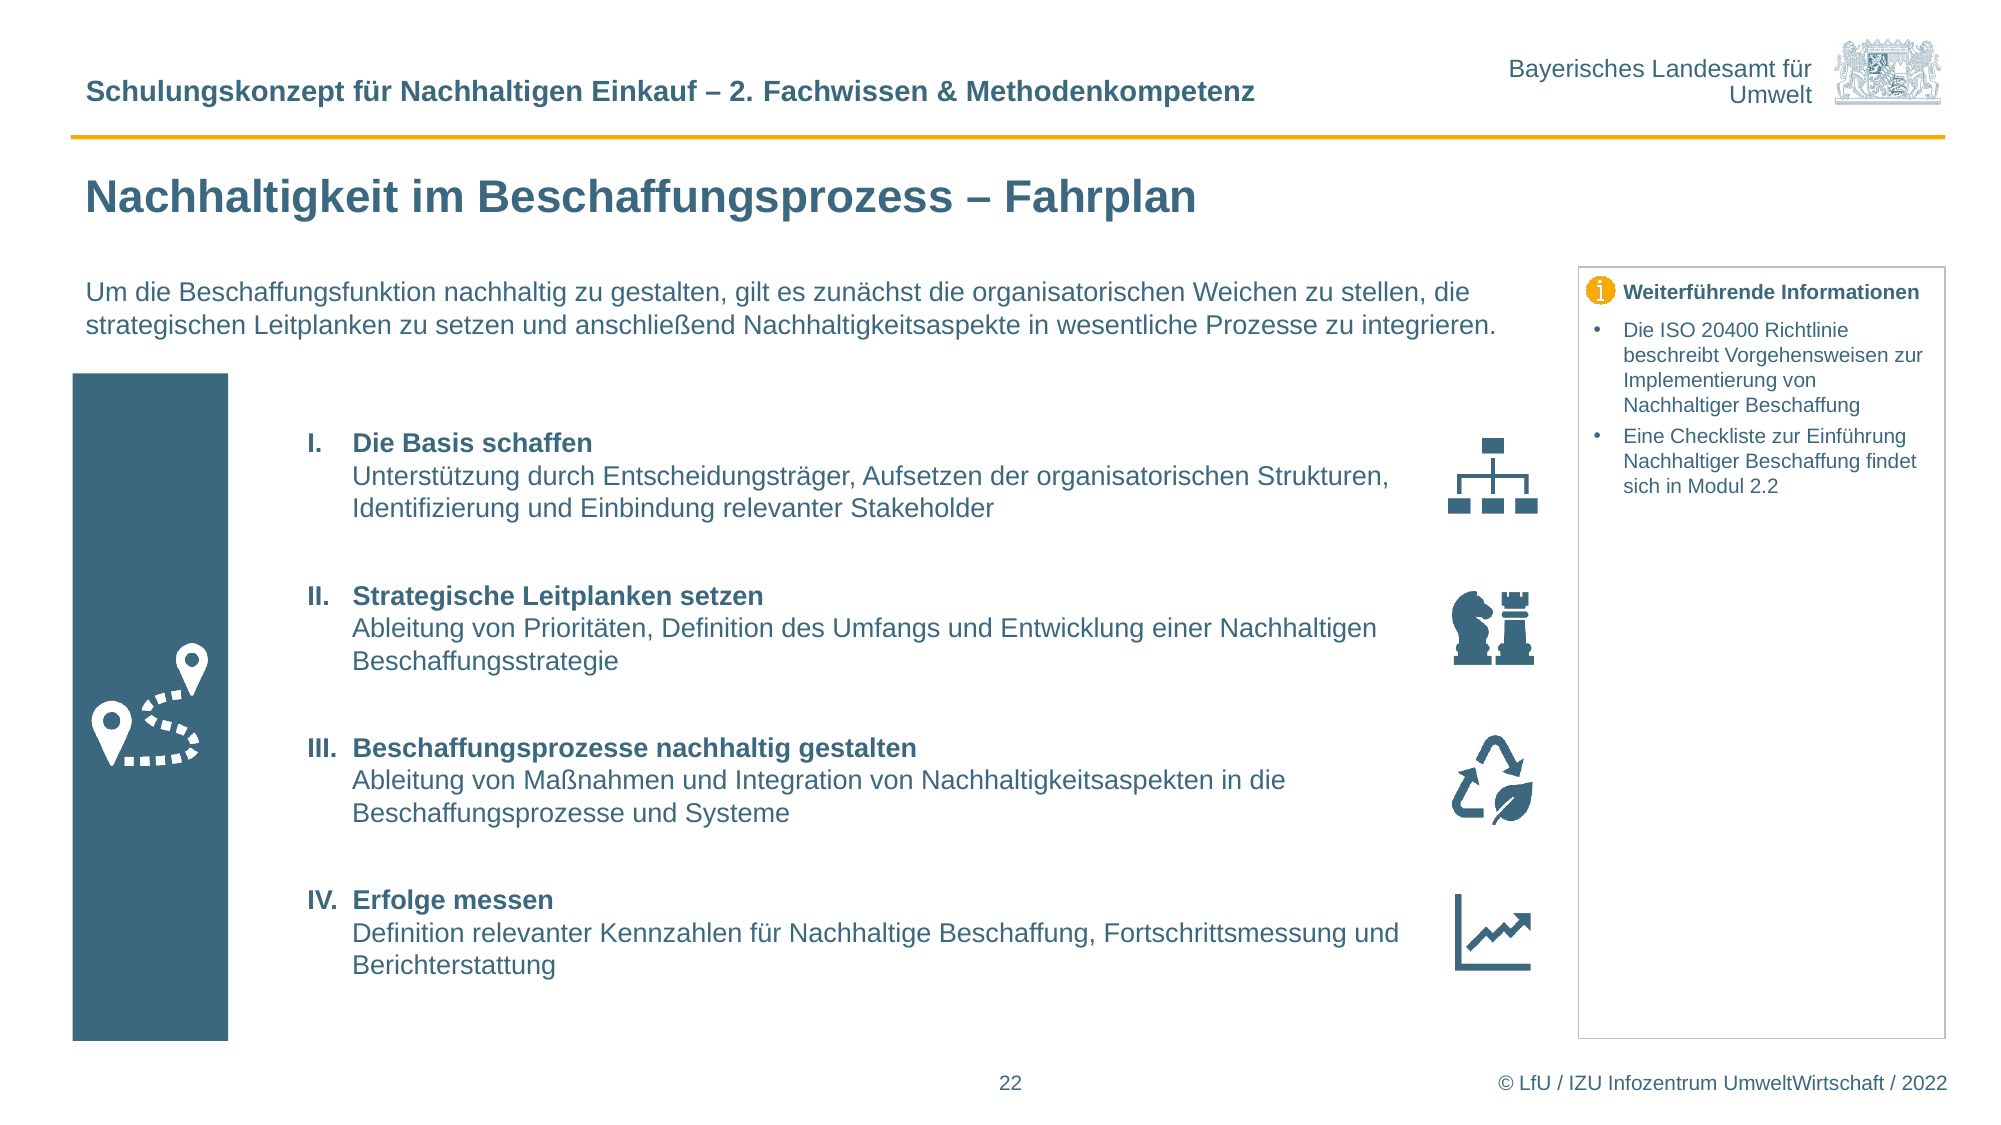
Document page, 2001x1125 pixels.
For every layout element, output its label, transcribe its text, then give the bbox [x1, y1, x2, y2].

text_box Um die Beschaffungsfunktion nachhaltig zu gestalten, gilt es zunächst die organisatorischen Weichen zu stellen, die strategischen Leitplanken zu setzen und anschließend Nachhaltigkeitsaspekte in wesentliche Prozesse zu integrieren. [70, 267, 1556, 347]
picture [74, 631, 225, 783]
slide_number Schulungskonzept für Nachhaltigen Einkauf – 2. Fachwissen & Methodenkompetenz [70, 36, 1403, 115]
picture [1439, 421, 1546, 529]
text_box Beschaffungsprozesse nachhaltig gestalten Ableitung von Maßnahmen und Integration von Nachhaltigkeitsaspekten in die Beschaffungsprozesse und Systeme [292, 723, 1461, 836]
text_box Strategische Leitplanken setzen Ableitung von Prioritäten, Definition des Umfangs und Entwicklung einer Nachhaltigen Beschaffungsstrategie [292, 570, 1461, 683]
footer © LfU / IZU Infozentrum UmweltWirtschaft / 2022 [1158, 1062, 1963, 1109]
text_box Weiterführende Informationen Die ISO 20400 Richtlinie beschreibt Vorgehensweisen zur Implementierung von Nachhaltiger Beschaffung Eine Checkliste zur Einführung Nachhaltiger Beschaffung findet sich in Modul 2.2 [1578, 267, 1945, 1039]
picture [1439, 878, 1546, 986]
text_box Die Basis schaffen Unterstützung durch Entscheidungsträger, Aufsetzen der organisatorischen Strukturen, Identifizierung und Einbindung relevanter Stakeholder [292, 418, 1461, 531]
picture [1443, 726, 1542, 834]
text_box [72, 785, 229, 1041]
text_box Erfolge messen Definition relevanter Kennzahlen für Nachhaltige Beschaffung, Fortschrittsmessung und Berichterstattung [292, 875, 1461, 988]
picture [1582, 271, 1619, 308]
slide_number 22 [958, 1062, 1063, 1109]
picture [1834, 39, 1941, 105]
title Nachhaltigkeit im Beschaffungsprozess – Fahrplan [70, 153, 1946, 236]
picture [1439, 574, 1546, 681]
text_box [72, 373, 229, 635]
